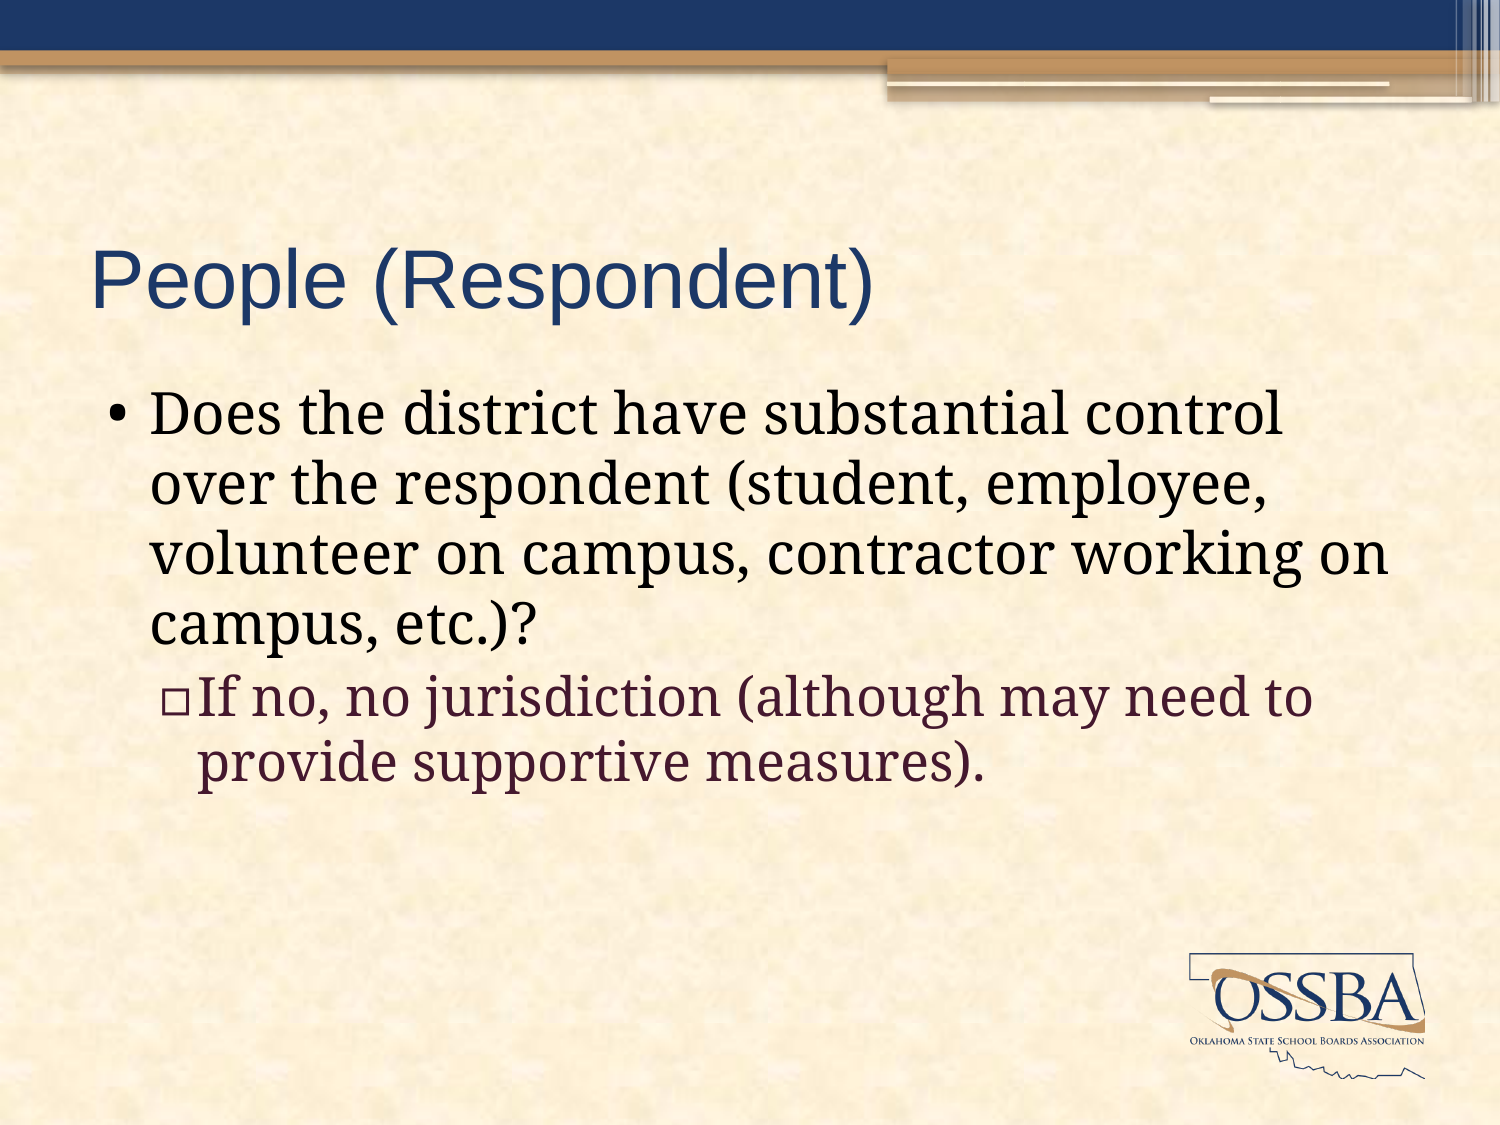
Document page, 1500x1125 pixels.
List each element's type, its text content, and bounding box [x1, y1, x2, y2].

picture [0, 74, 1500, 1125]
list Does the district have substantial control over the respondent (student, employee, volunteer on campus, contractor working on campus, etc.)? If no, no jurisdiction (although may need to provide supportive measures). [75, 368, 1425, 1079]
title People (Respondent) [75, 187, 1425, 363]
